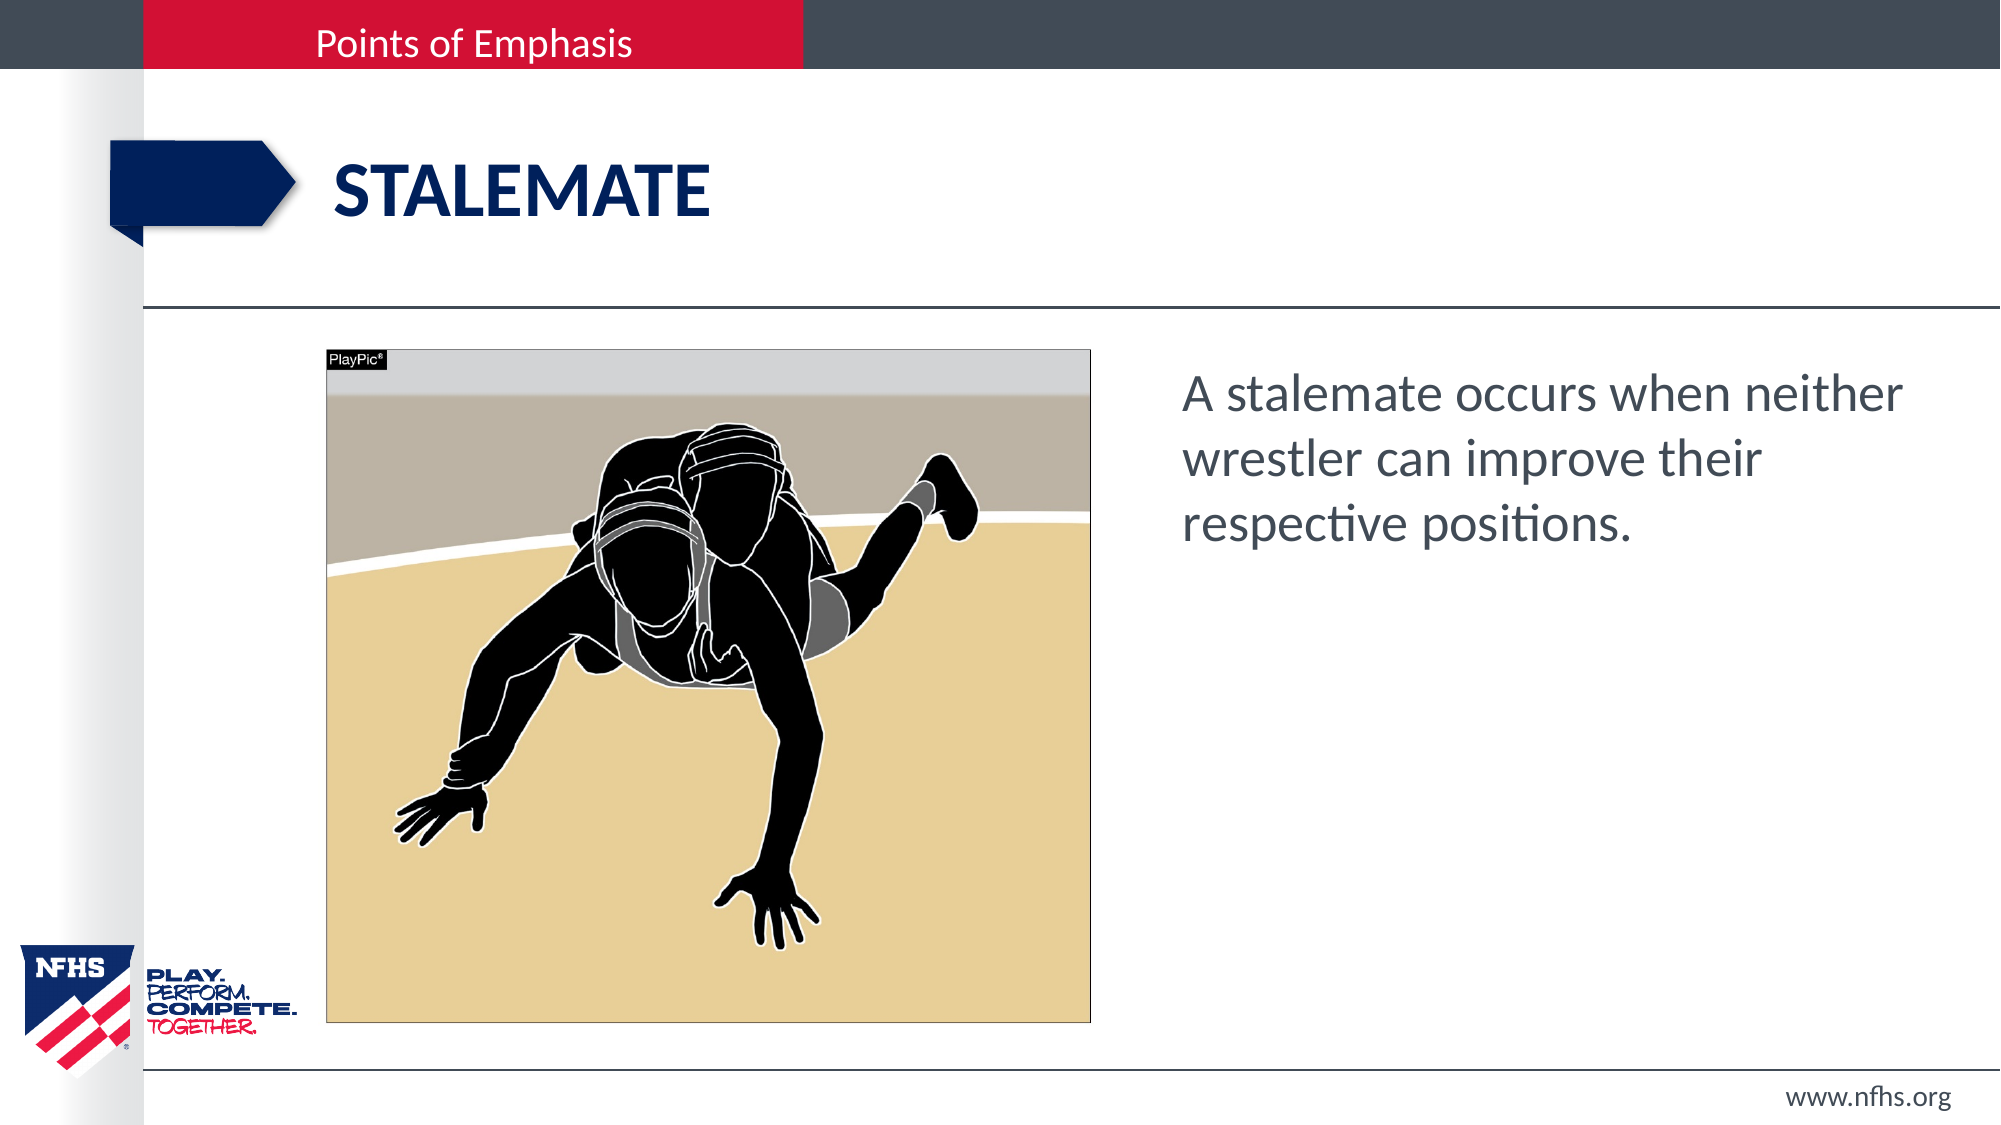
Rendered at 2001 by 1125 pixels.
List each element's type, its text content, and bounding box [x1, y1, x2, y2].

picture [20, 945, 297, 1079]
list A stalemate occurs when neither wrestler can improve their respective positions. [1167, 349, 1964, 1038]
footer www.nfhs.org [1639, 1070, 1967, 1119]
title STALEMATE [318, 86, 1964, 284]
picture [318, 336, 1104, 1039]
